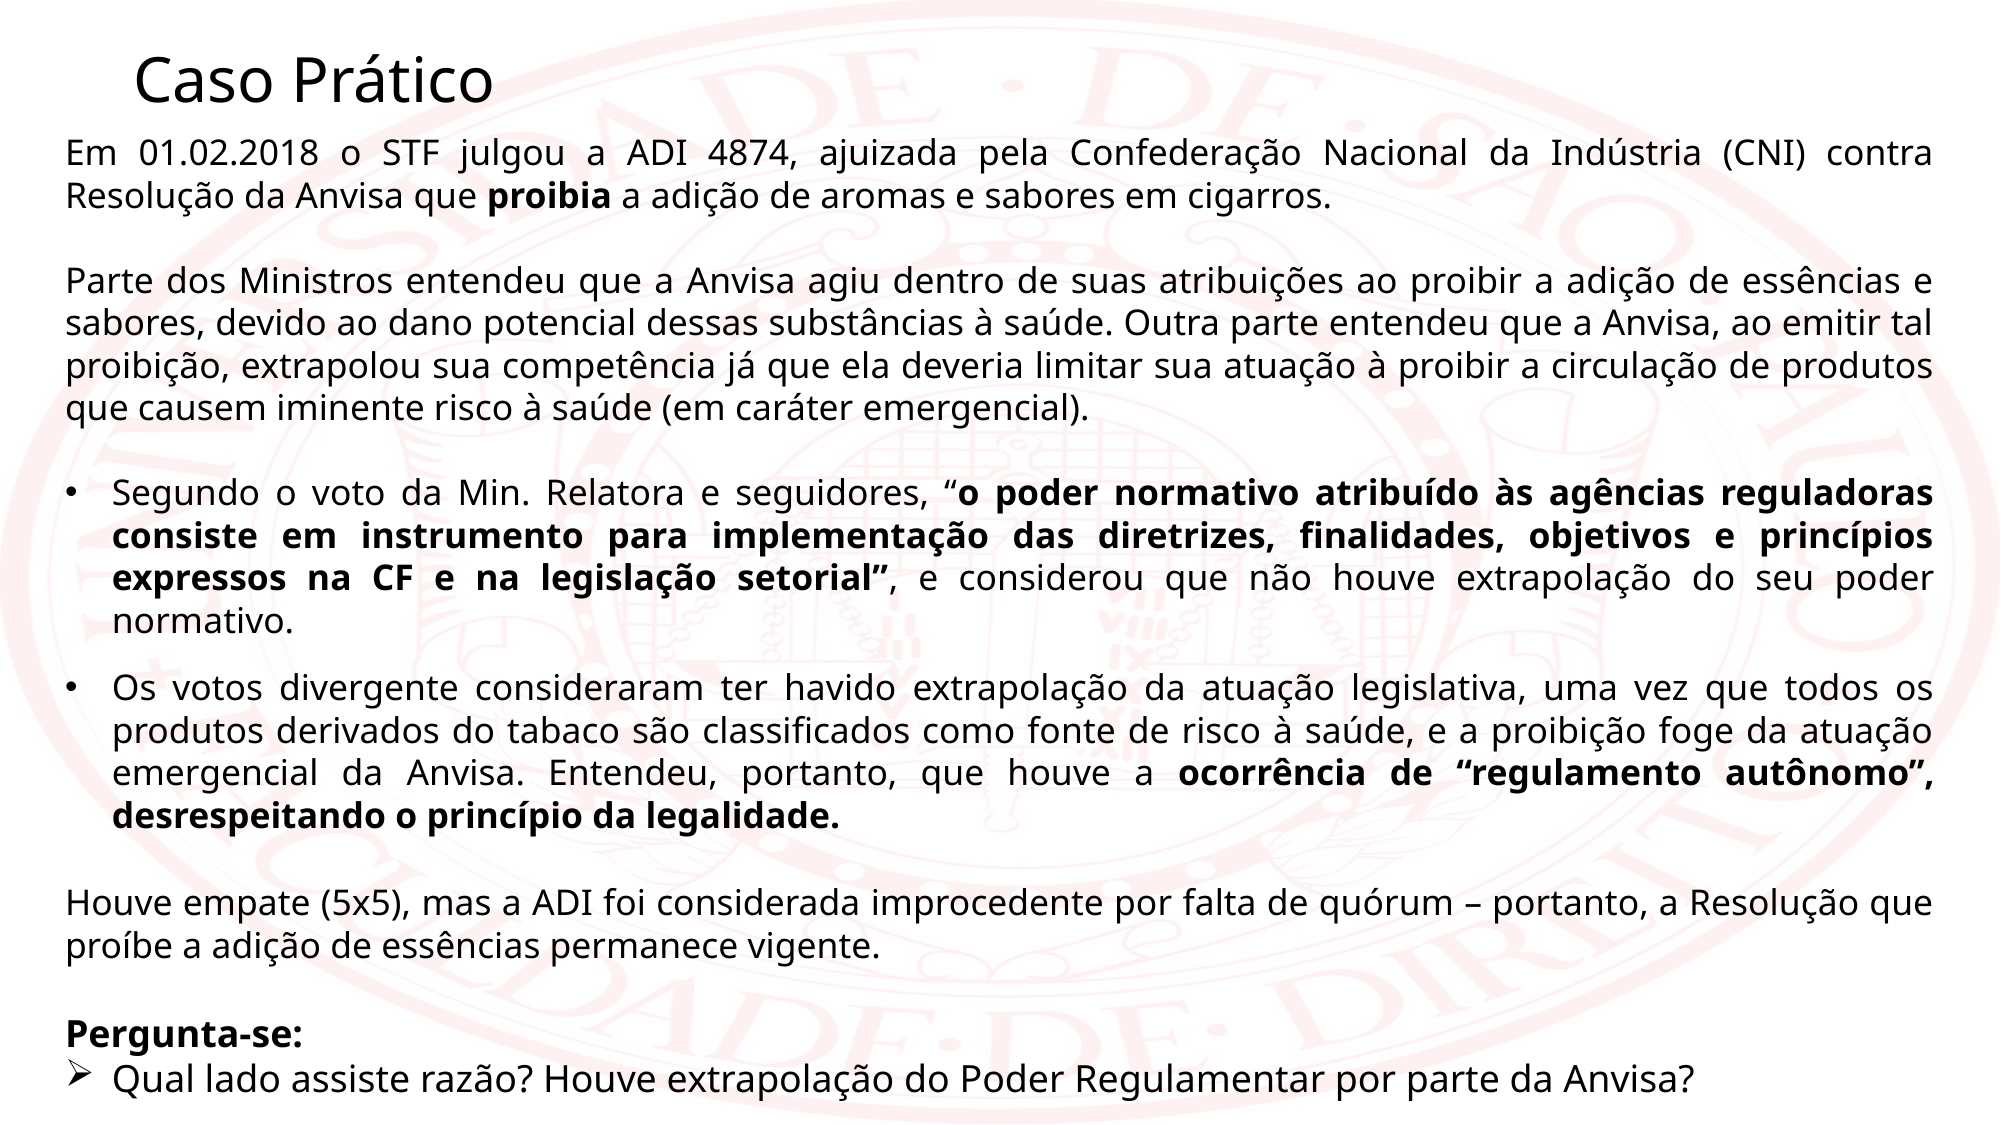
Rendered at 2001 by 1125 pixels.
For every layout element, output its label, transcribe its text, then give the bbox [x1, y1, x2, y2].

text_box Caso Prático [118, 32, 1882, 77]
text_box Em 01.02.2018 o STF julgou a ADI 4874, ajuizada pela Confederação Nacional da Indústria (CNI) contra Resolução da Anvisa que proibia a adição de aromas e sabores em cigarros. Parte dos Ministros entendeu que a Anvisa agiu dentro de suas atribuições ao proibir a adição de essências e sabores, devido ao dano potencial dessas substâncias à saúde. Outra parte entendeu que a Anvisa, ao emitir tal proibição, extrapolou sua competência já que ela deveria limitar sua atuação à proibir a circulação de produtos que causem iminente risco à saúde (em caráter emergencial). Segundo o voto da Min. Relatora e seguidores, “o poder normativo atribuído às agências reguladoras consiste em instrumento para implementação das diretrizes, finalidades, objetivos e princípios expressos na CF e na legislação setorial”, e considerou que não houve extrapolação do seu poder normativo. Os votos divergente consideraram ter havido extrapolação da atuação legislativa, uma vez que todos os produtos derivados do tabaco são classificados como fonte de risco à saúde, e a proibição foge da atuação emergencial da Anvisa. Entendeu, portanto, que houve a ocorrência de “regulamento autônomo”, desrespeitando o princípio da legalidade. Houve empate (5x5), mas a ADI foi considerada improcedente por falta de quórum – portanto, a Resolução que proíbe a adição de essências permanece vigente. Pergunta-se: Qual lado assiste razão? Houve extrapolação do Poder Regulamentar por parte da Anvisa? [50, 77, 1950, 1108]
